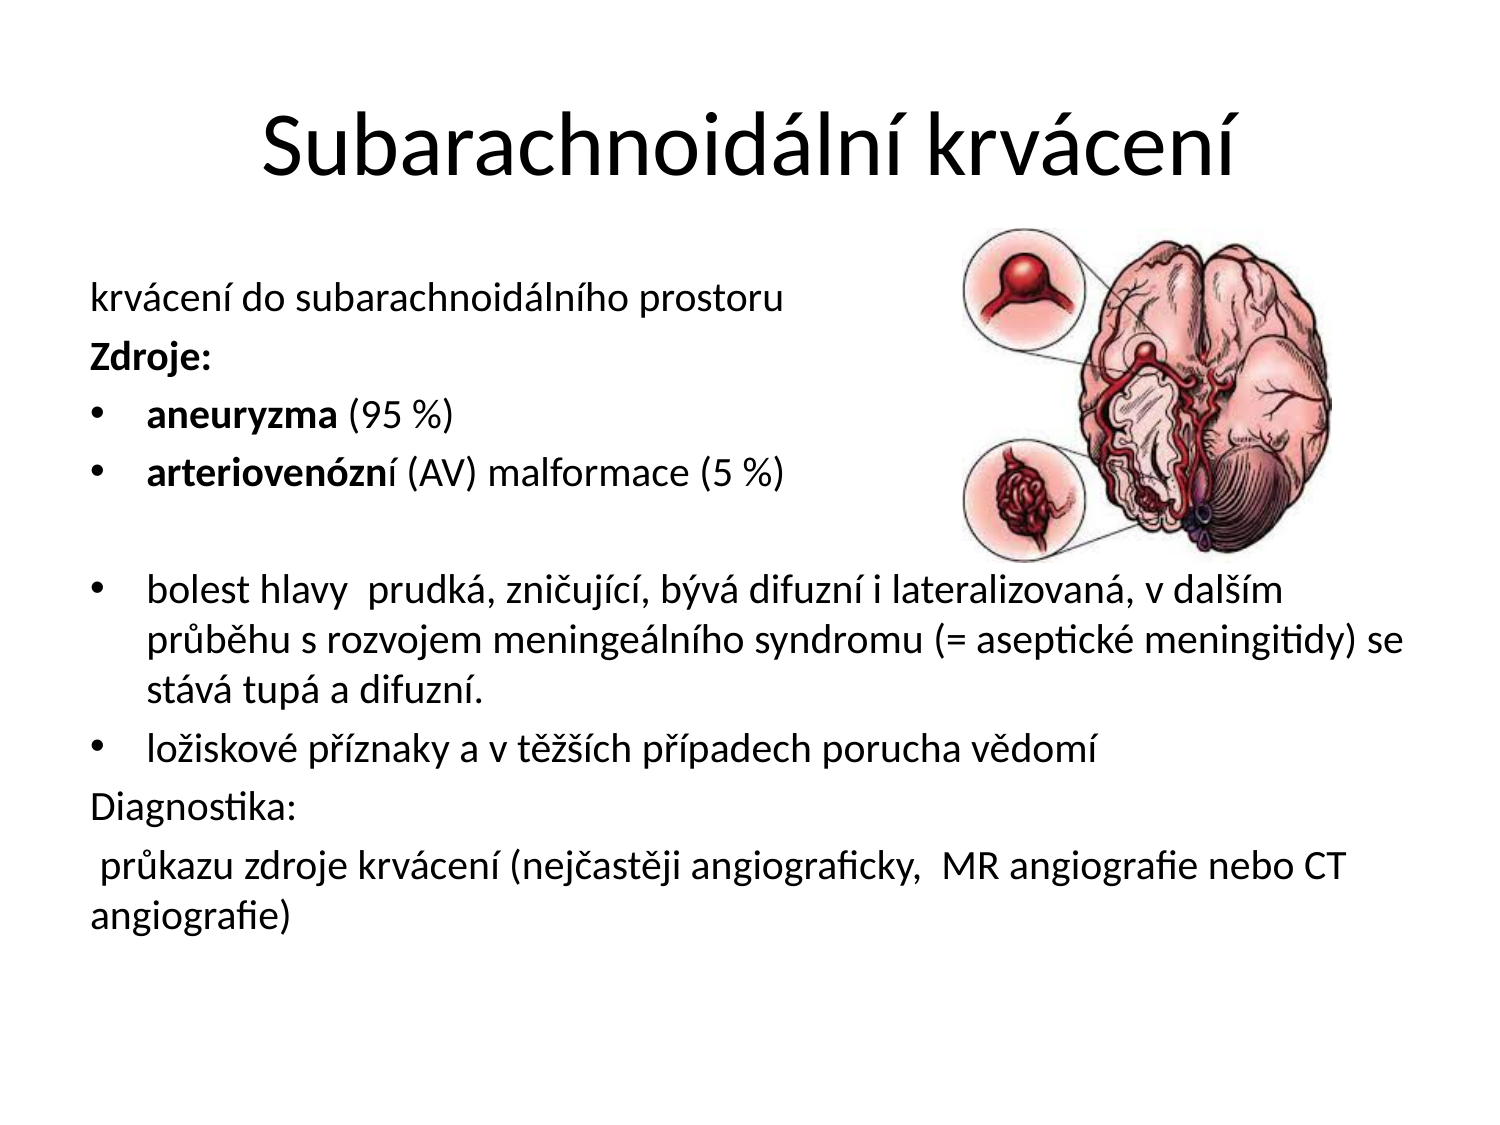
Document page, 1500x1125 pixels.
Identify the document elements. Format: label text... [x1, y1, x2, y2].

list krvácení do subarachnoidálního prostoru Zdroje: aneuryzma (95 %) arteriovenózní (AV) malformace (5 %) bolest hlavy prudká, zničující, bývá difuzní i lateralizovaná, v dalším průběhu s rozvojem meningeálního syndromu (= aseptické meningitidy) se stává tupá a difuzní. ložiskové příznaky a v těžších případech porucha vědomí Diagnostika: průkazu zdroje krvácení (nejčastěji angiograficky, MR angiografie nebo CT angiografie) [75, 262, 1425, 1005]
title Subarachnoidální krvácení [75, 45, 1425, 233]
picture [962, 227, 1332, 563]
